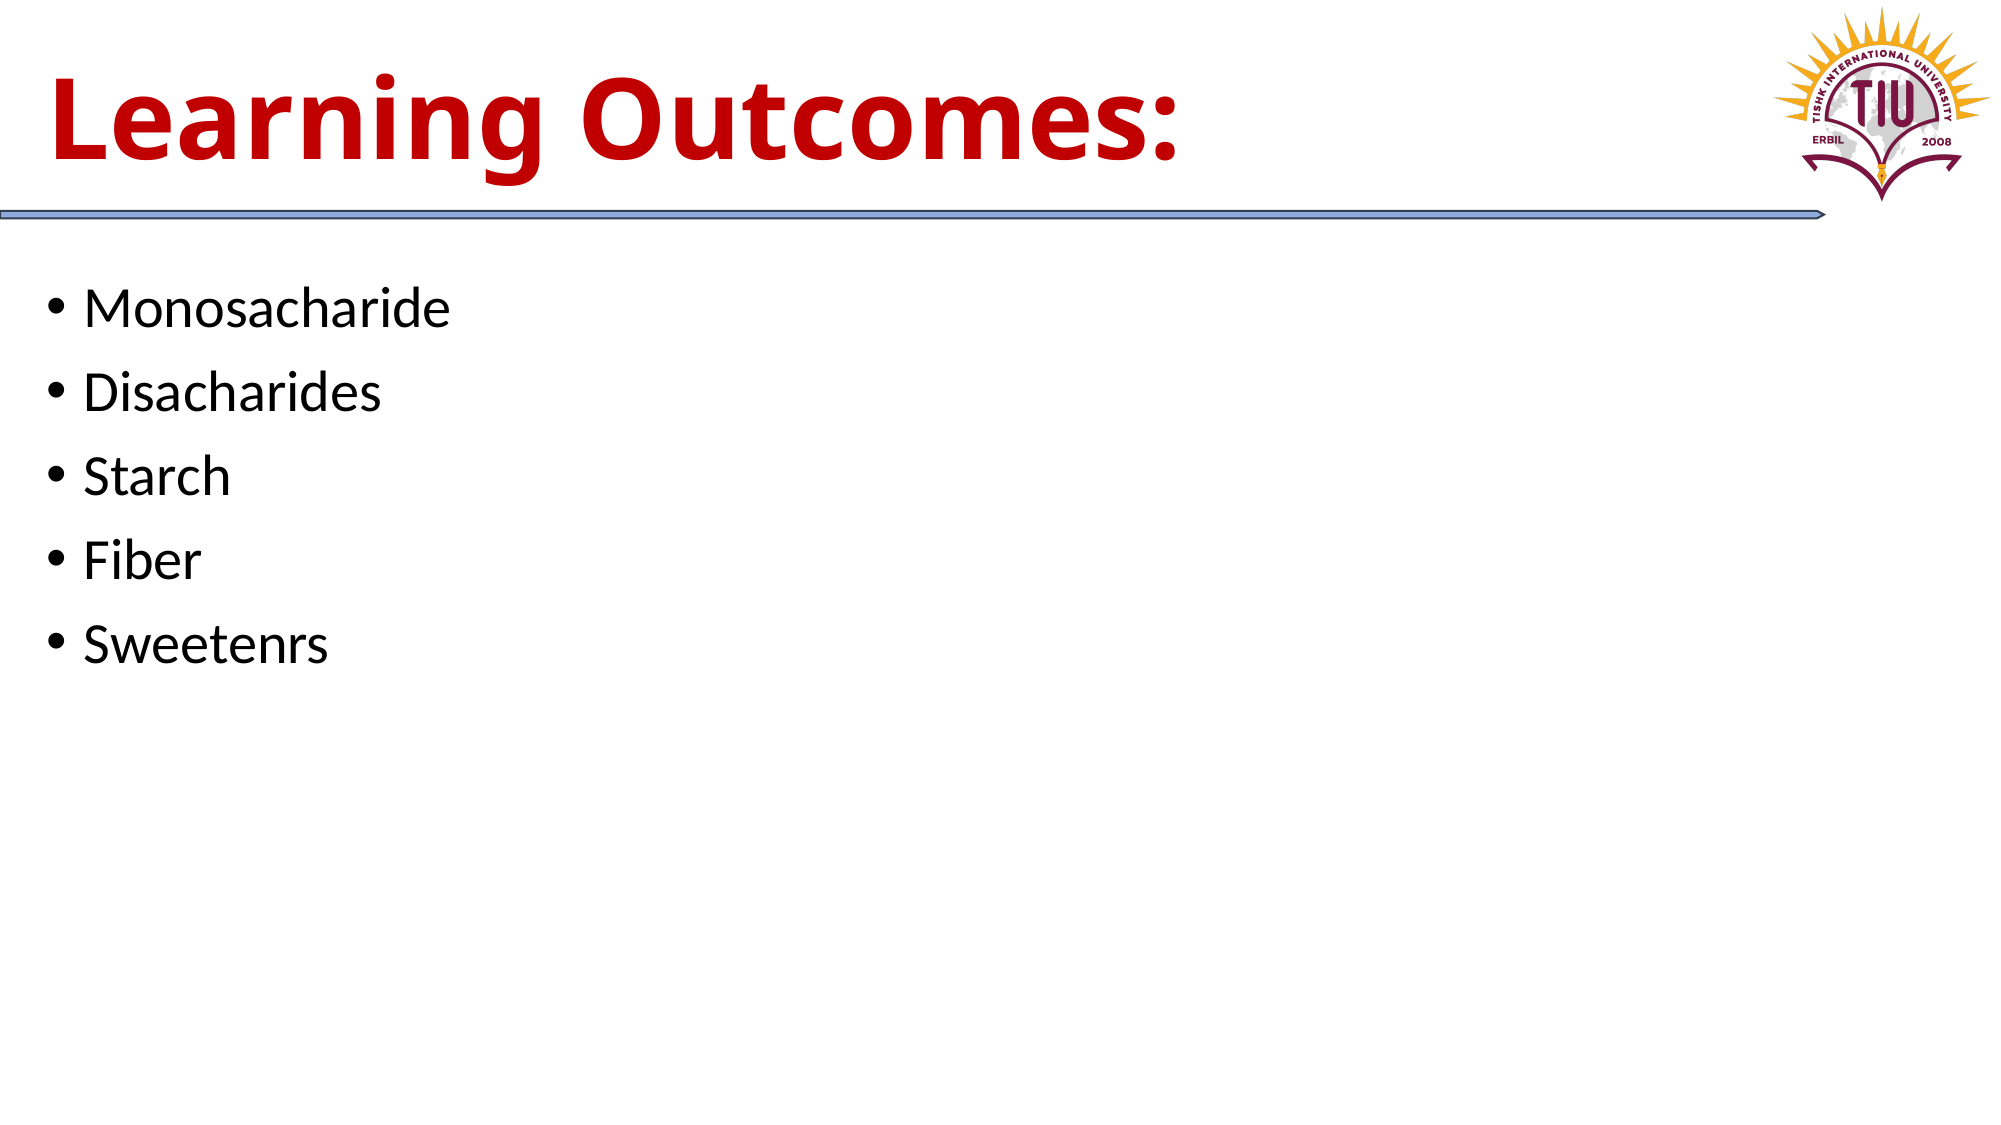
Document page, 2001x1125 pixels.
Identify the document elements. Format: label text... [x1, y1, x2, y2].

title Learning Outcomes: [31, 36, 1756, 211]
list Monosacharide Disacharides Starch Fiber Sweetenrs [31, 270, 1756, 984]
picture [1736, 0, 2001, 246]
